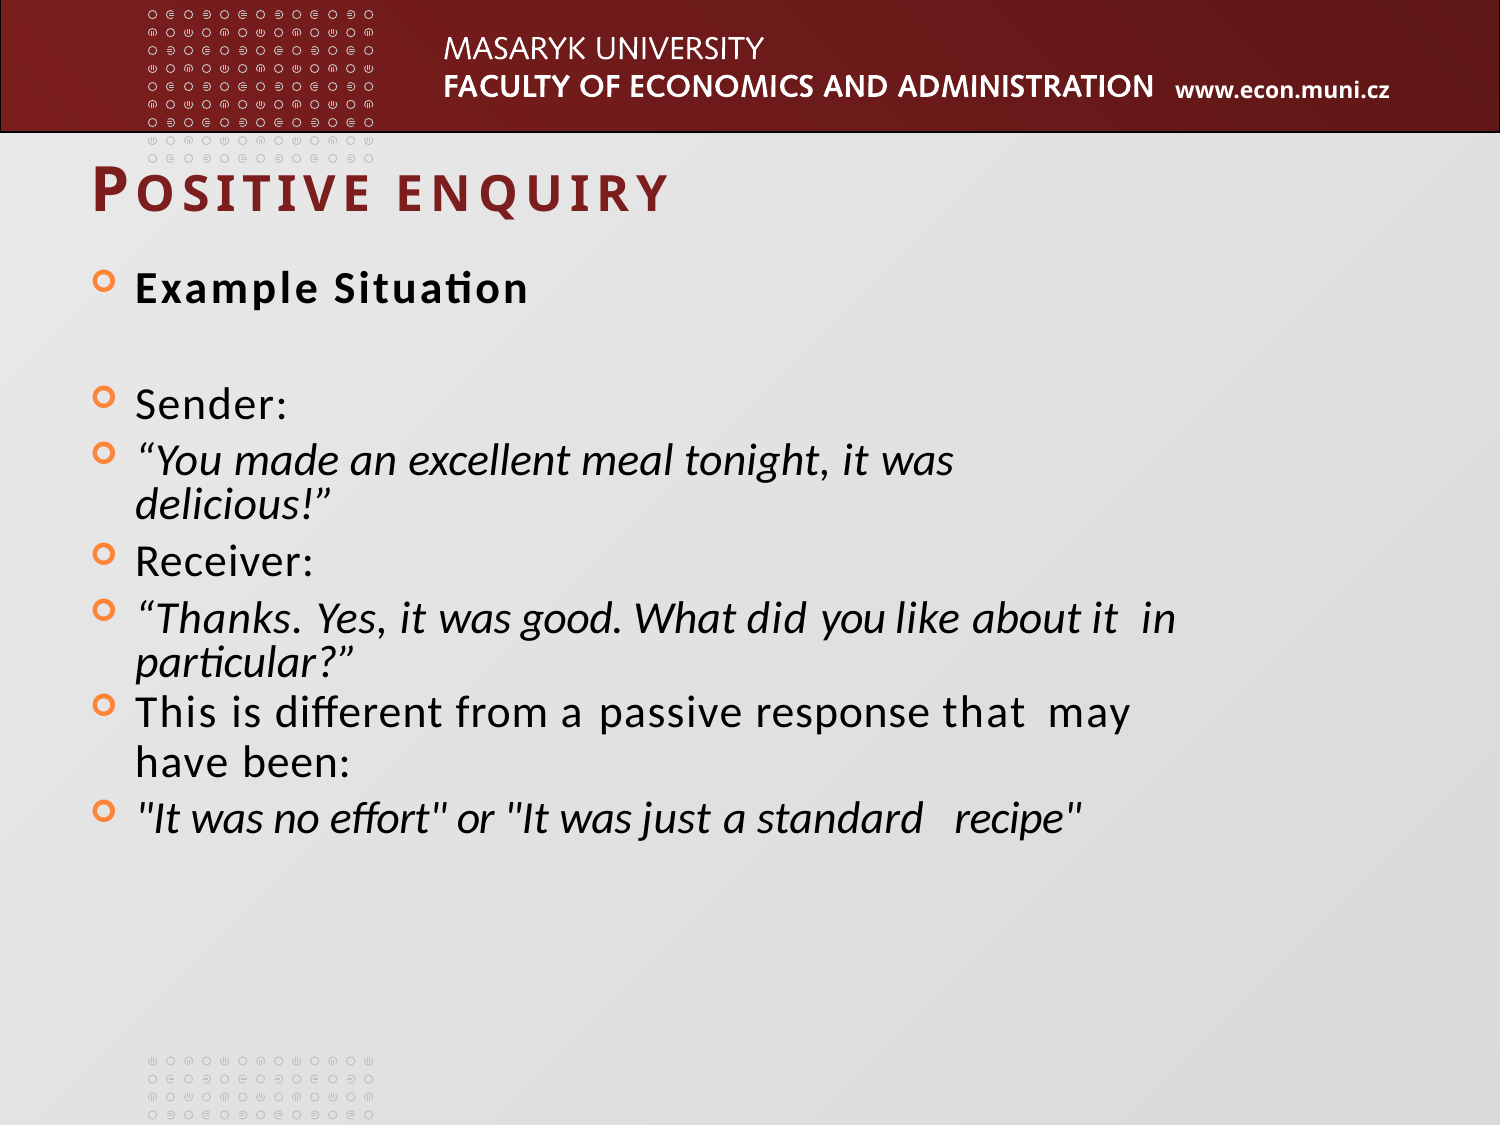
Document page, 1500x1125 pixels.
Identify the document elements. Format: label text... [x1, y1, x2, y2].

text_box Example Situation Sender: “You made an excellent meal tonight, it was delicious!” Receiver: “Thanks. Yes, it was good. What did you like about it in particular?” This is different from a passive response that may have been: "It was no effort" or "It was just a standard recipe" [87, 258, 1251, 844]
title POSITIVE ENQUIRY [87, 64, 1413, 337]
